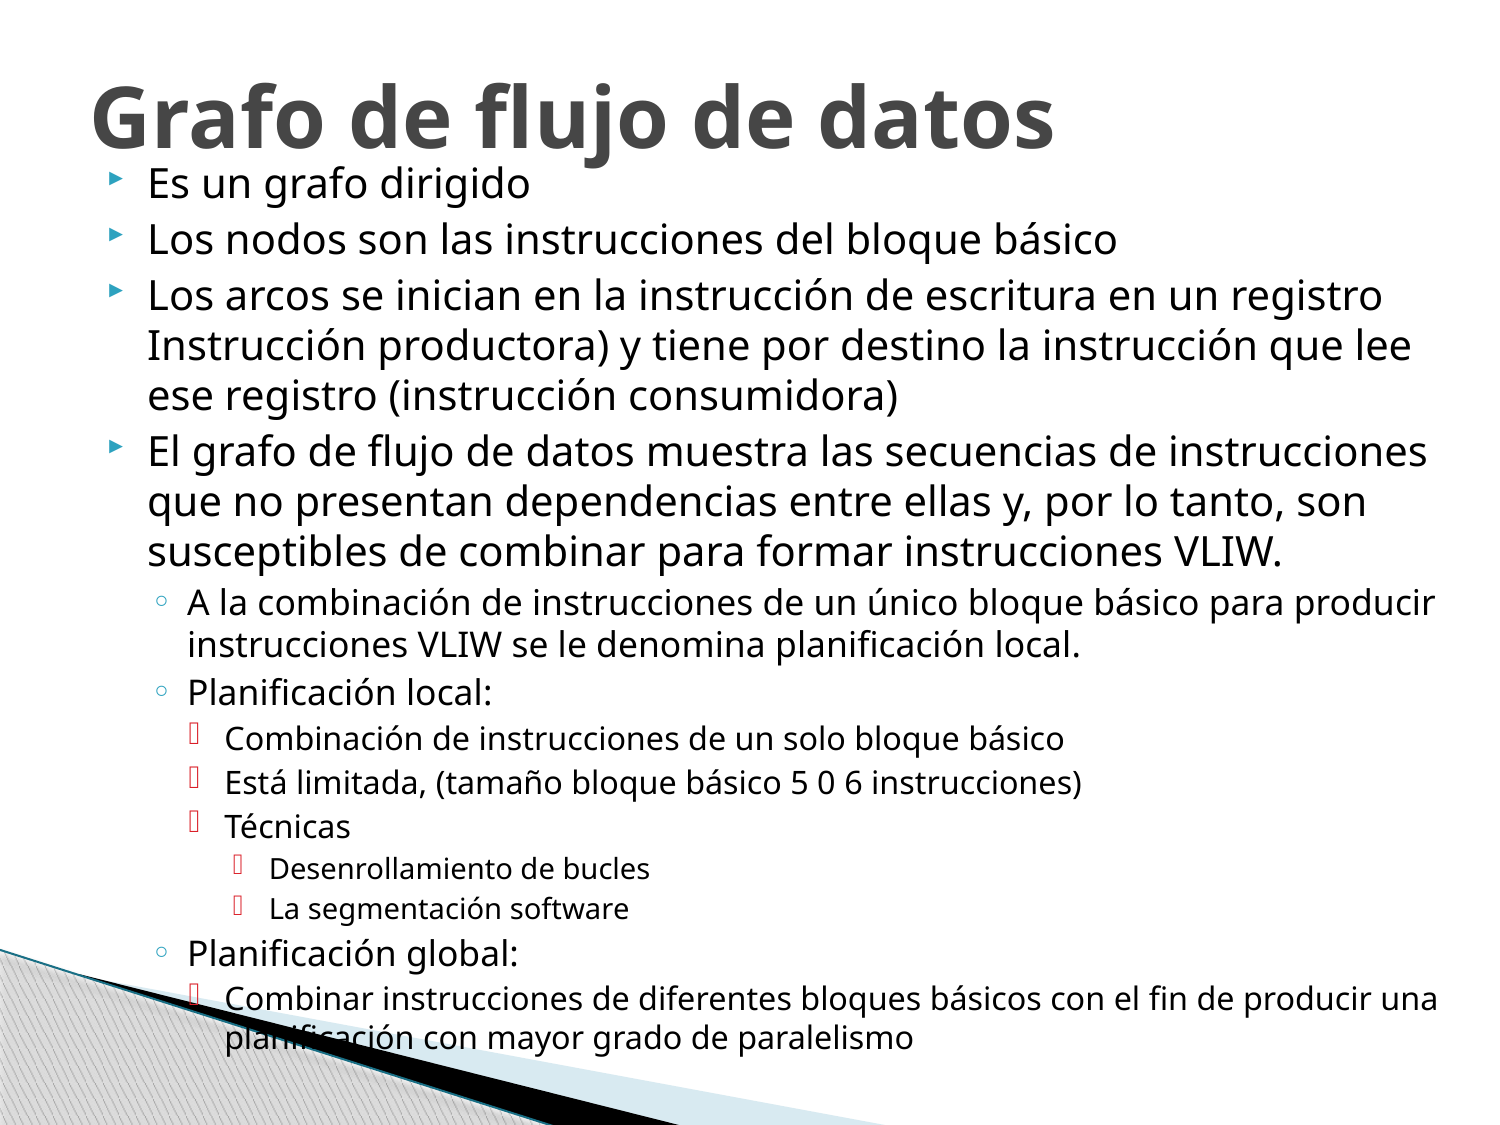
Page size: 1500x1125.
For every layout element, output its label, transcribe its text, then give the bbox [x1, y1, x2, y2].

title Grafo de flujo de datos [75, 45, 1425, 185]
list Es un grafo dirigido Los nodos son las instrucciones del bloque básico Los arcos se inician en la instrucción de escritura en un registro Instrucción productora) y tiene por destino la instrucción que lee ese registro (instrucción consumidora) El grafo de flujo de datos muestra las secuencias de instrucciones que no presentan dependencias entre ellas y, por lo tanto, son susceptibles de combinar para formar instrucciones VLIW. A la combinación de instrucciones de un único bloque básico para producir instrucciones VLIW se le denomina planificación local. Planificación local: Combinación de instrucciones de un solo bloque básico Está limitada, (tamaño bloque básico 5 0 6 instrucciones) Técnicas Desenrollamiento de bucles La segmentación software Planificación global: Combinar instrucciones de diferentes bloques básicos con el fin de producir una planificación con mayor grado de paralelismo [75, 149, 1459, 1083]
